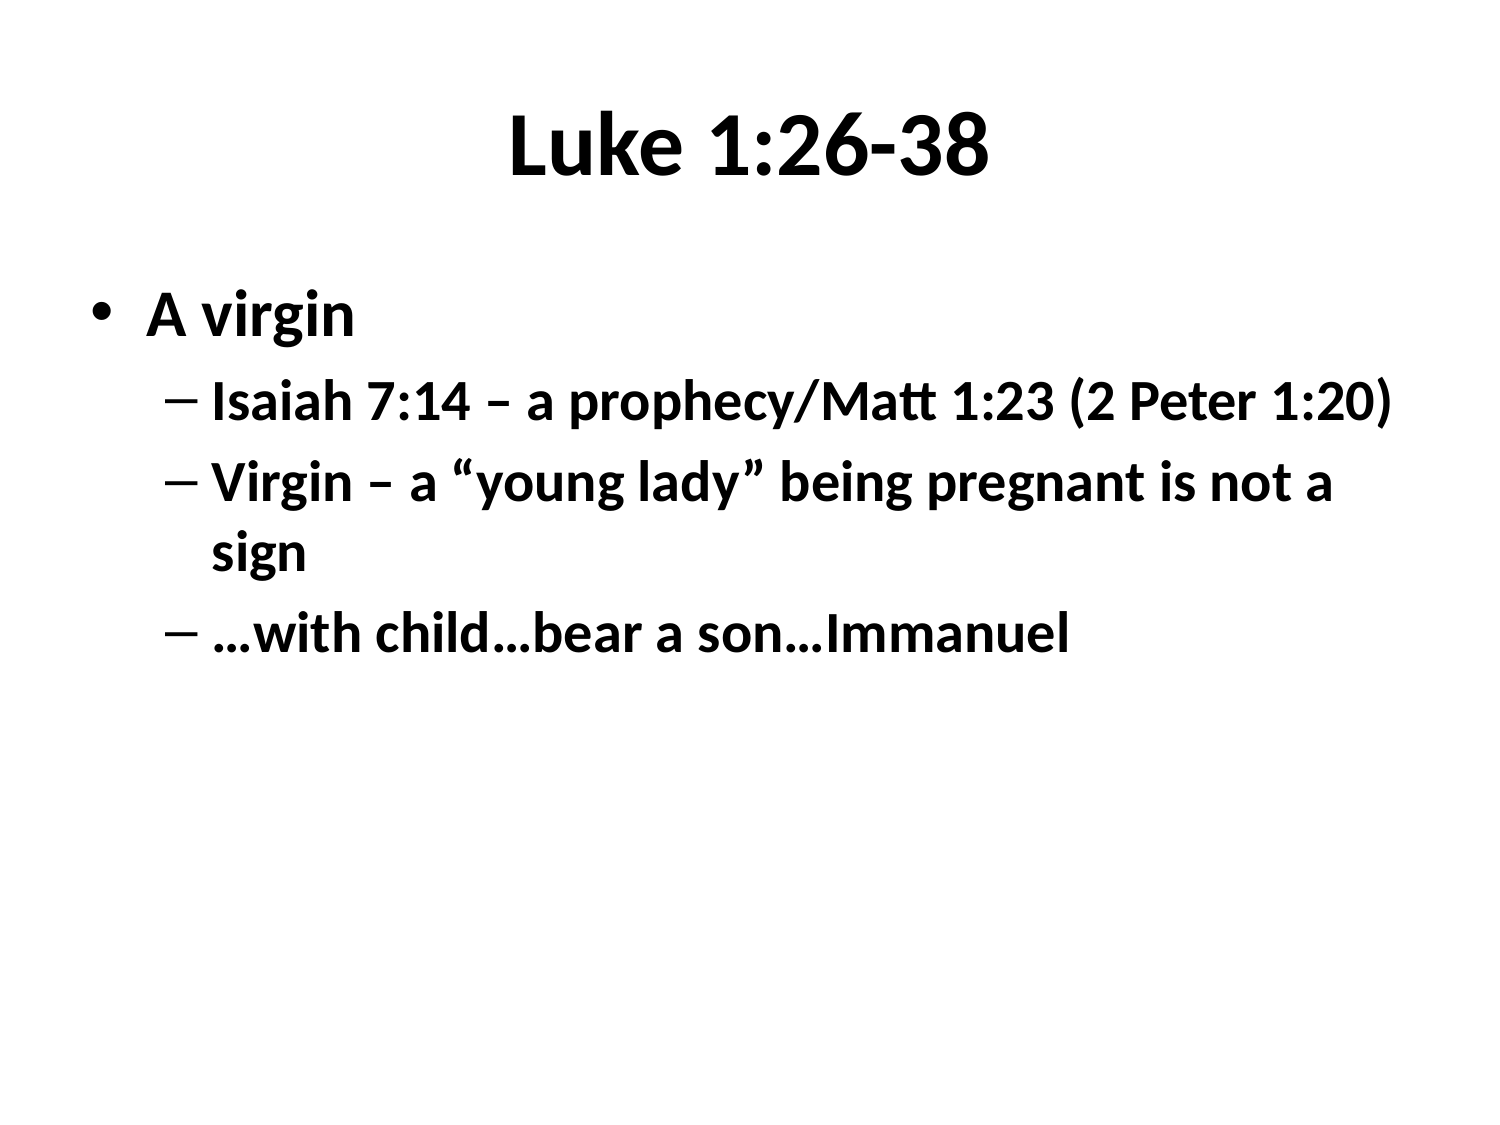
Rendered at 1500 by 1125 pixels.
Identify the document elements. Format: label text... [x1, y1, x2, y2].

title Luke 1:26-38 [75, 45, 1425, 233]
list A virgin Isaiah 7:14 – a prophecy/Matt 1:23 (2 Peter 1:20) Virgin – a “young lady” being pregnant is not a sign …with child…bear a son…Immanuel [75, 262, 1425, 1100]
